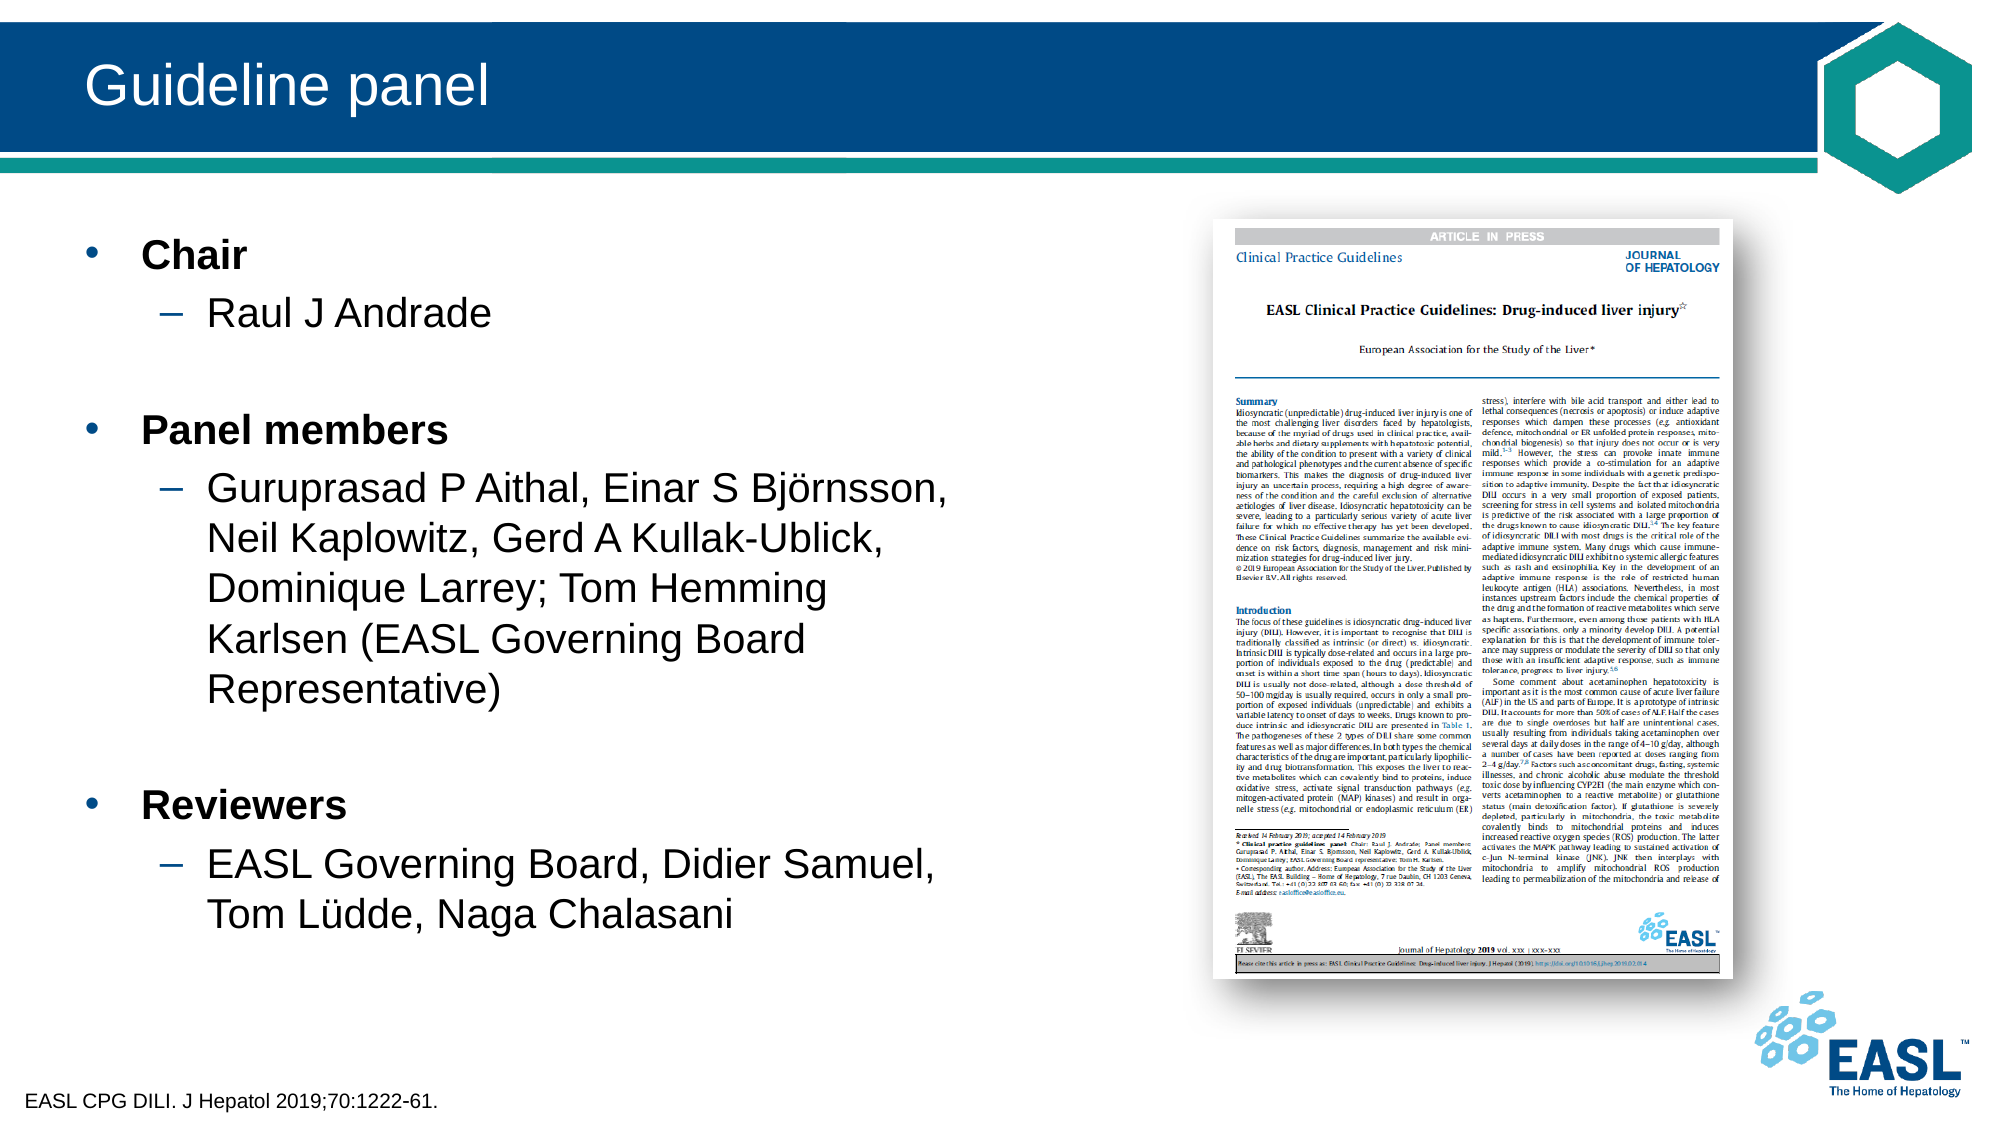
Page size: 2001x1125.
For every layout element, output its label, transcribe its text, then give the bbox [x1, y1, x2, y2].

title Guideline panel [69, 23, 1792, 150]
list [1213, 219, 1733, 979]
list EASL CPG DILI. J Hepatol 2019;70:122261. [1, 1062, 1646, 1125]
picture [1750, 987, 1972, 1100]
picture [0, 22, 1972, 194]
list Chair Raul J Andrade Panel members Guruprasad P Aithal, Einar S Björnsson, Neil Kaplowitz, Gerd A Kullak-Ublick, Dominique Larrey; Tom Hemming Karlsen (EASL Governing Board Representative) Reviewers EASL Governing Board, Didier Samuel, Tom Lüdde, Naga Chalasani [69, 219, 984, 997]
